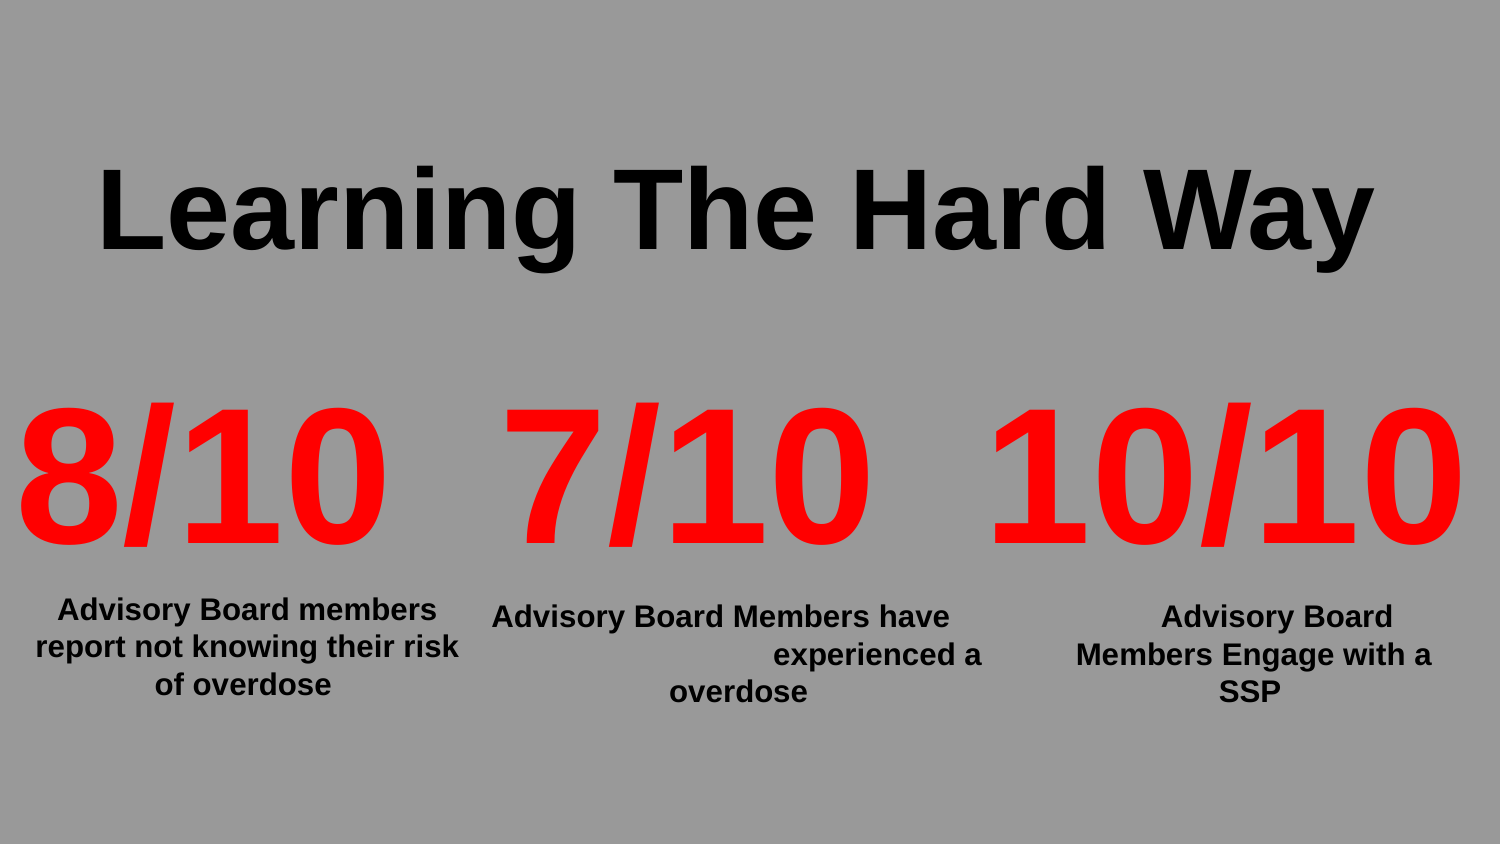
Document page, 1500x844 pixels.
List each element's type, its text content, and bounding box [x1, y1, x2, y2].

title Learning The Hard Way [51, 120, 1449, 230]
text_box Advisory Board Members Engage with a SSP [1044, 581, 1465, 724]
text_box Advisory Board Members have experienced a overdose [475, 581, 1011, 724]
text_box Advisory Board members report not knowing their risk of overdose [10, 574, 485, 717]
list 8/10 7/10 10/10 [0, 230, 1500, 844]
